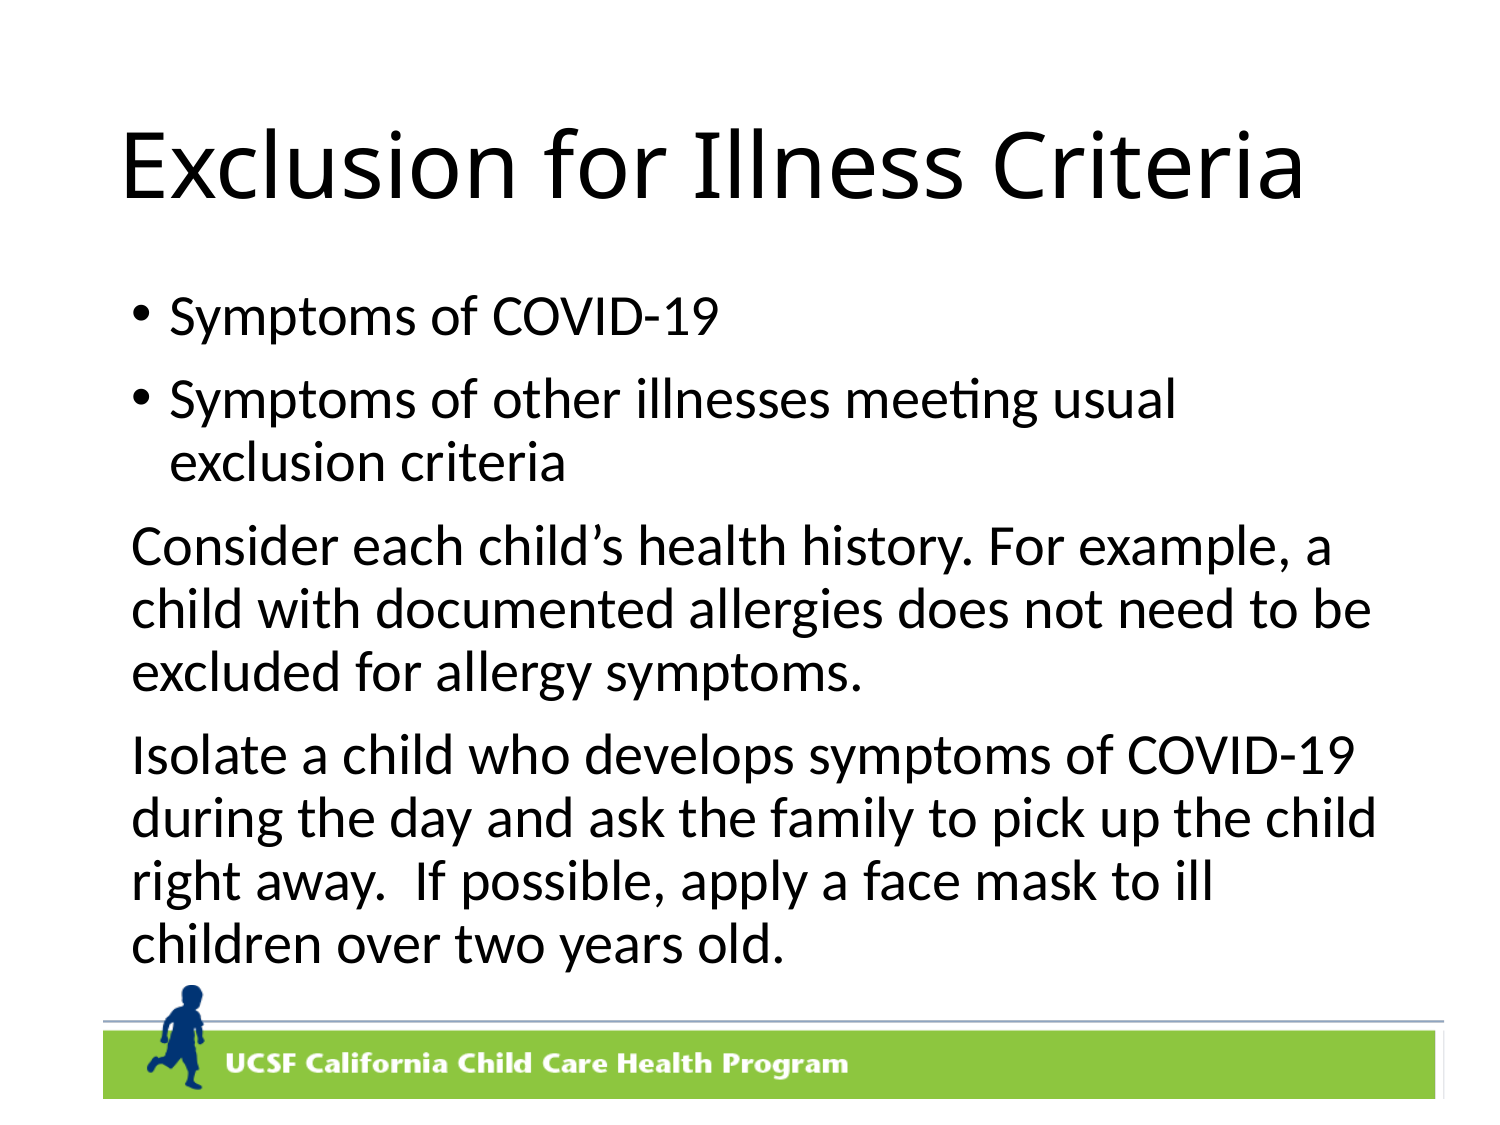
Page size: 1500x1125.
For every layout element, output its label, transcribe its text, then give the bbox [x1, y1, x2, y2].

title Exclusion for Illness Criteria [103, 59, 1397, 278]
list Symptoms of COVID-19 Symptoms of other illnesses meeting usual exclusion criteria Consider each child’s health history. For example, a child with documented allergies does not need to be excluded for allergy symptoms. Isolate a child who develops symptoms of COVID-19 during the day and ask the family to pick up the child right away. If possible, apply a face mask to ill children over two years old. [116, 277, 1411, 992]
picture [103, 985, 1445, 1099]
